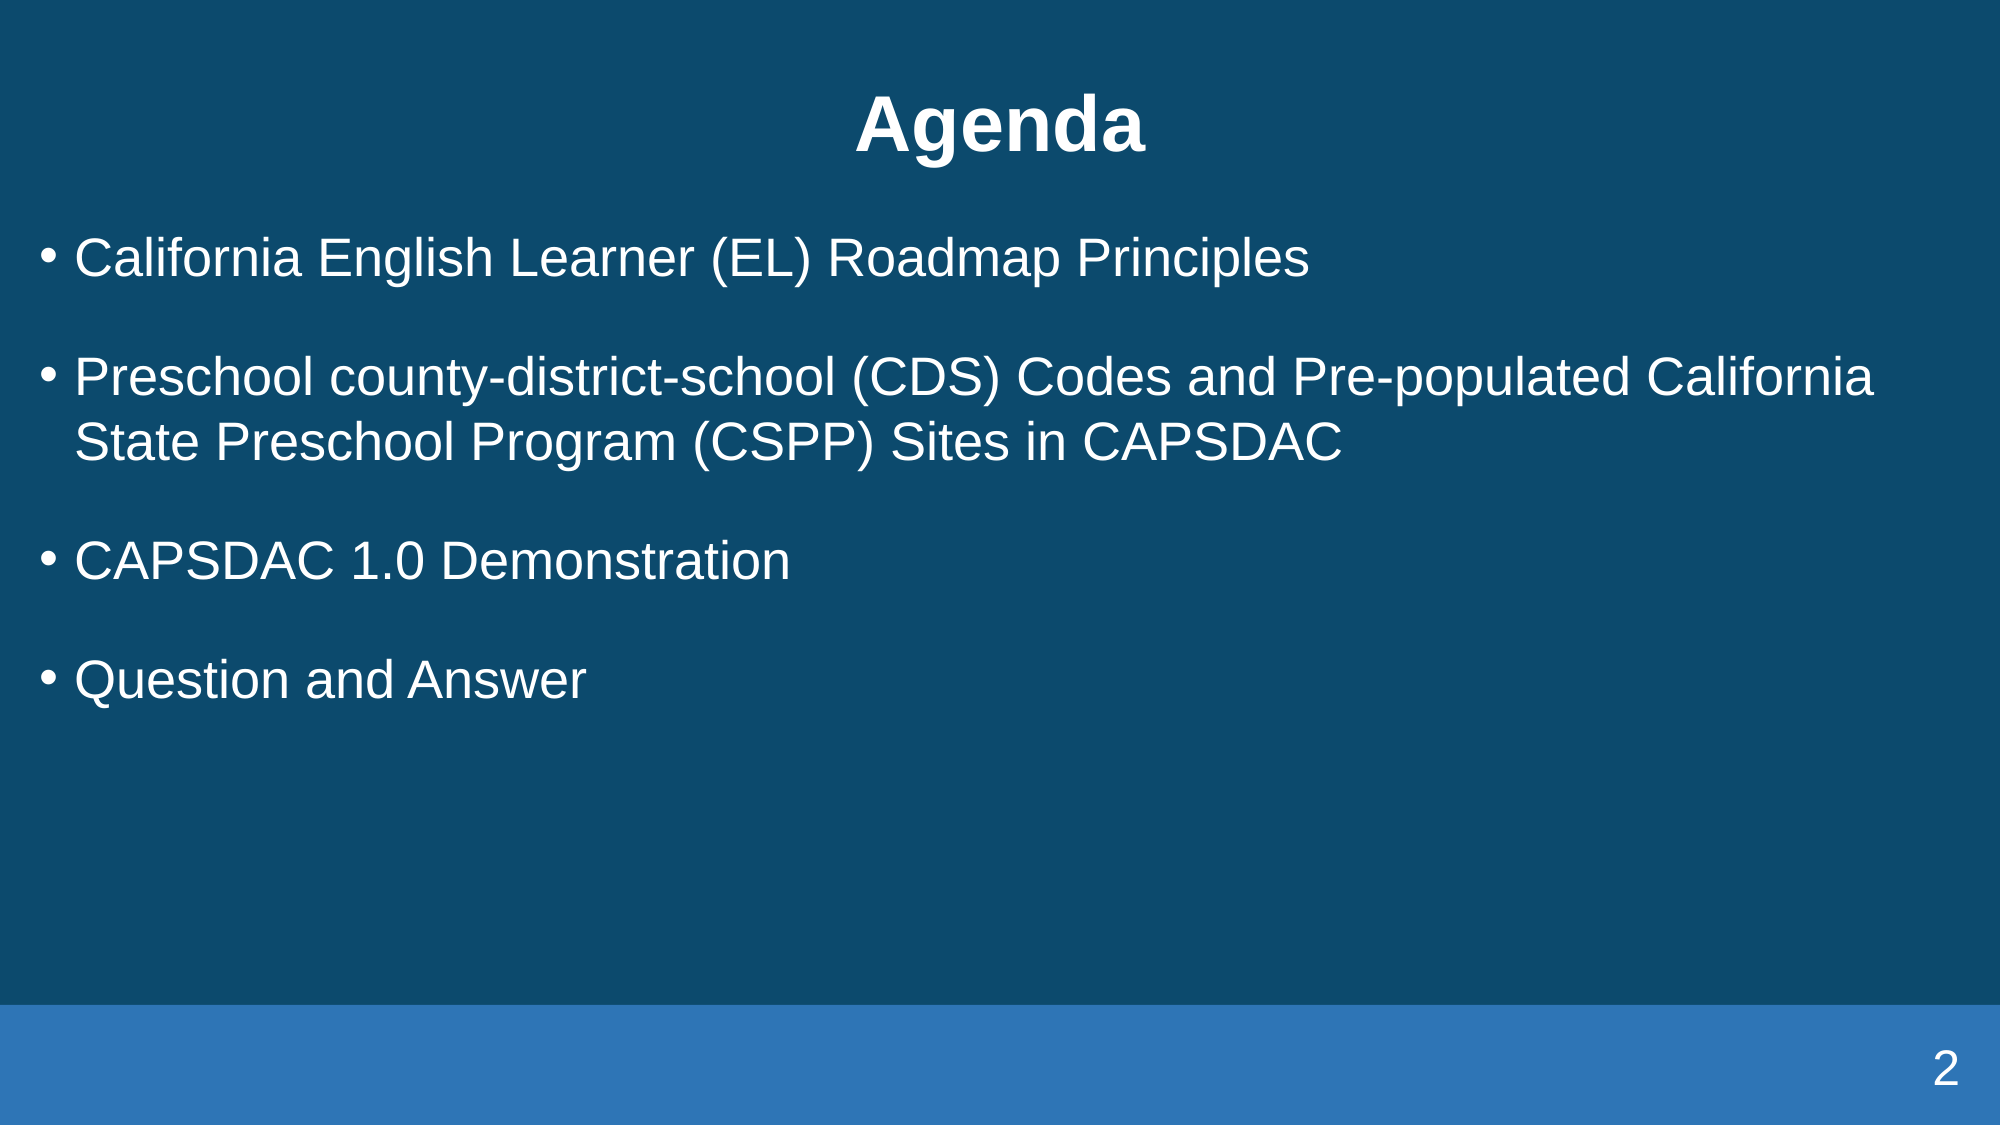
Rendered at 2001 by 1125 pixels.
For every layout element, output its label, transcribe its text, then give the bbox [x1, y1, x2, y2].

title Agenda [24, 17, 1975, 235]
list California English Learner (EL) Roadmap Principles Preschool county-district-school (CDS) Codes and Pre-populated California State Preschool Program (CSPP) Sites in CAPSDAC CAPSDAC 1.0 Demonstration Question and Answer [24, 215, 1904, 722]
slide_number 2 [1524, 1035, 1975, 1095]
